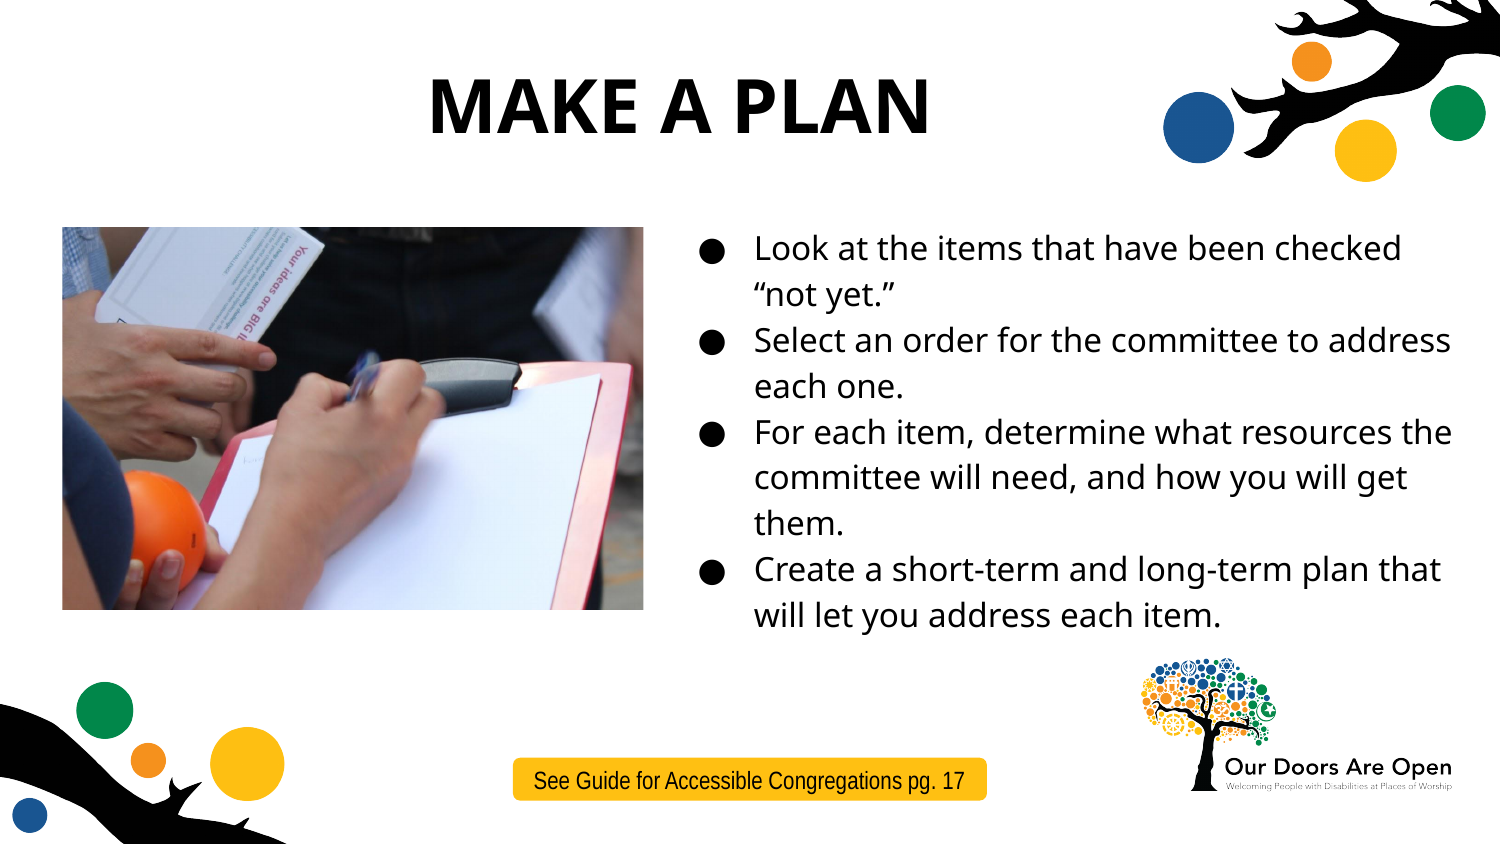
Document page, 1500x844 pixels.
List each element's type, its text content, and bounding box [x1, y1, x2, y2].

text_box See Guide for Accessible Congregations pg. 17 [510, 755, 990, 803]
picture [1141, 658, 1458, 796]
title Make a Plan [51, 43, 1309, 172]
picture [62, 226, 644, 611]
list Look at the items that have been checked “not yet.” Select an order for the committee to address each one. For each item, determine what resources the committee will need, and how you will get them. Create a short-term and long-term plan that will let you address each item. [663, 206, 1477, 638]
picture [0, 667, 352, 844]
picture [1163, 0, 1500, 182]
